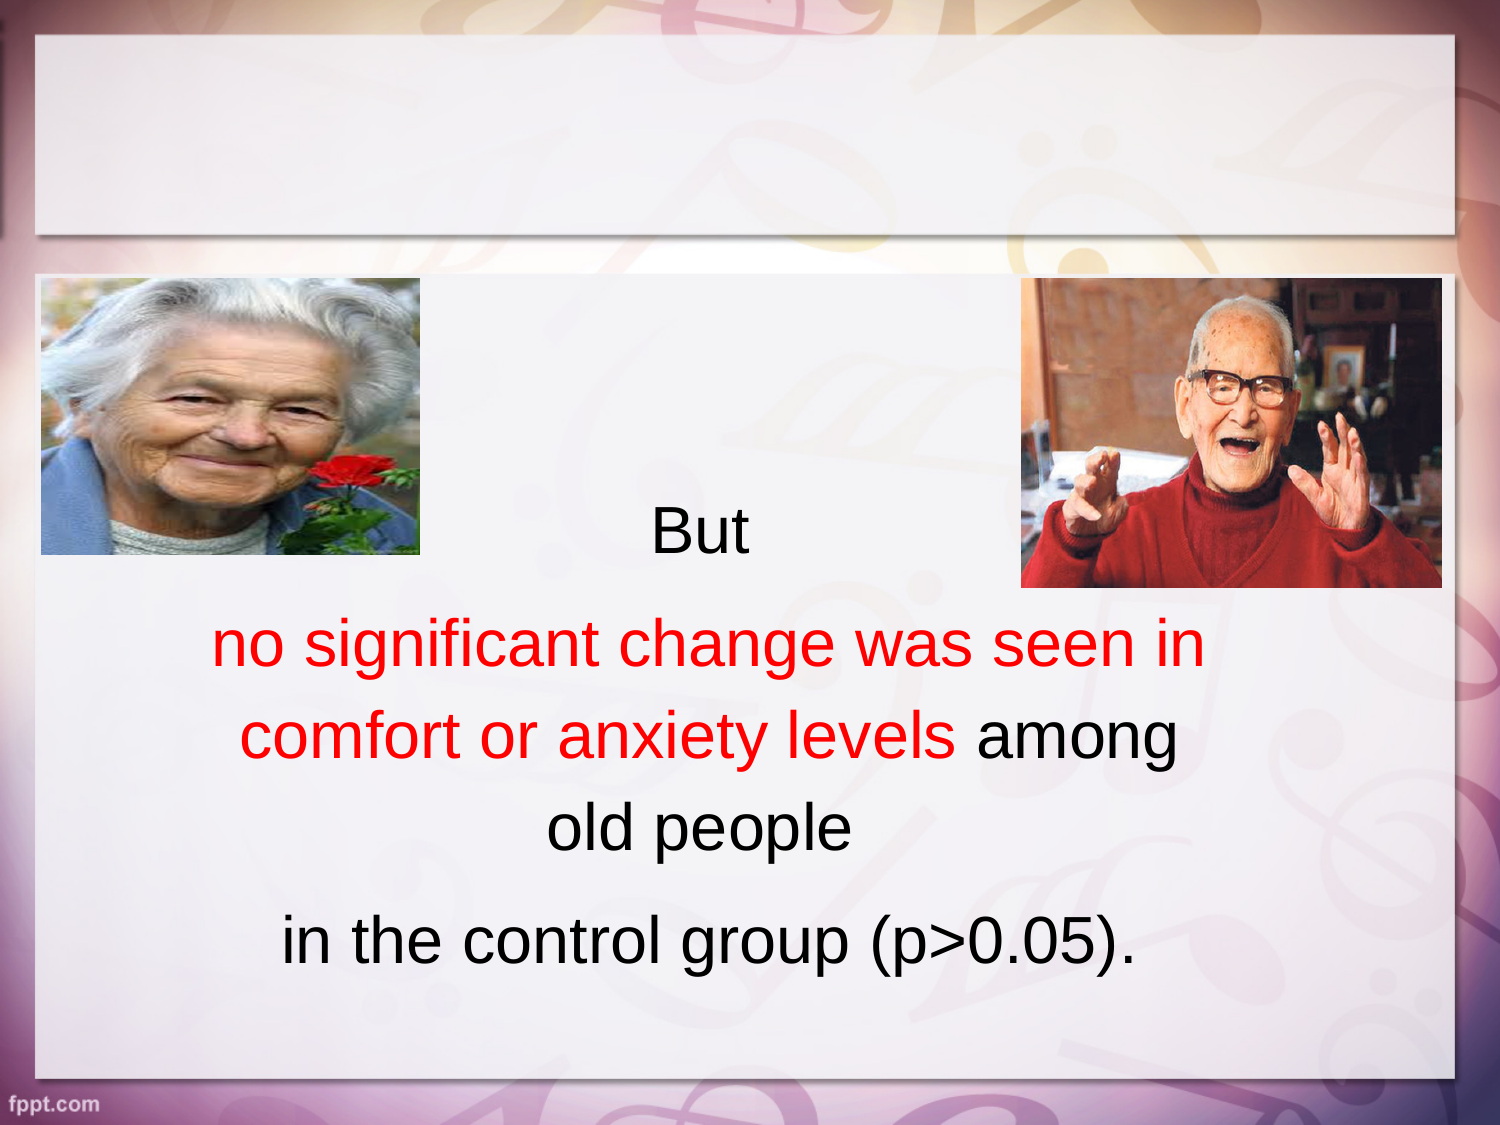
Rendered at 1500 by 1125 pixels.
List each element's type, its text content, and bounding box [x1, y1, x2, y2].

picture [0, 0, 1500, 1125]
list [41, 278, 420, 556]
text_box But no significant change was seen in comfort or anxiety levels among old people in the control group (p>0.05). [184, 468, 1236, 985]
